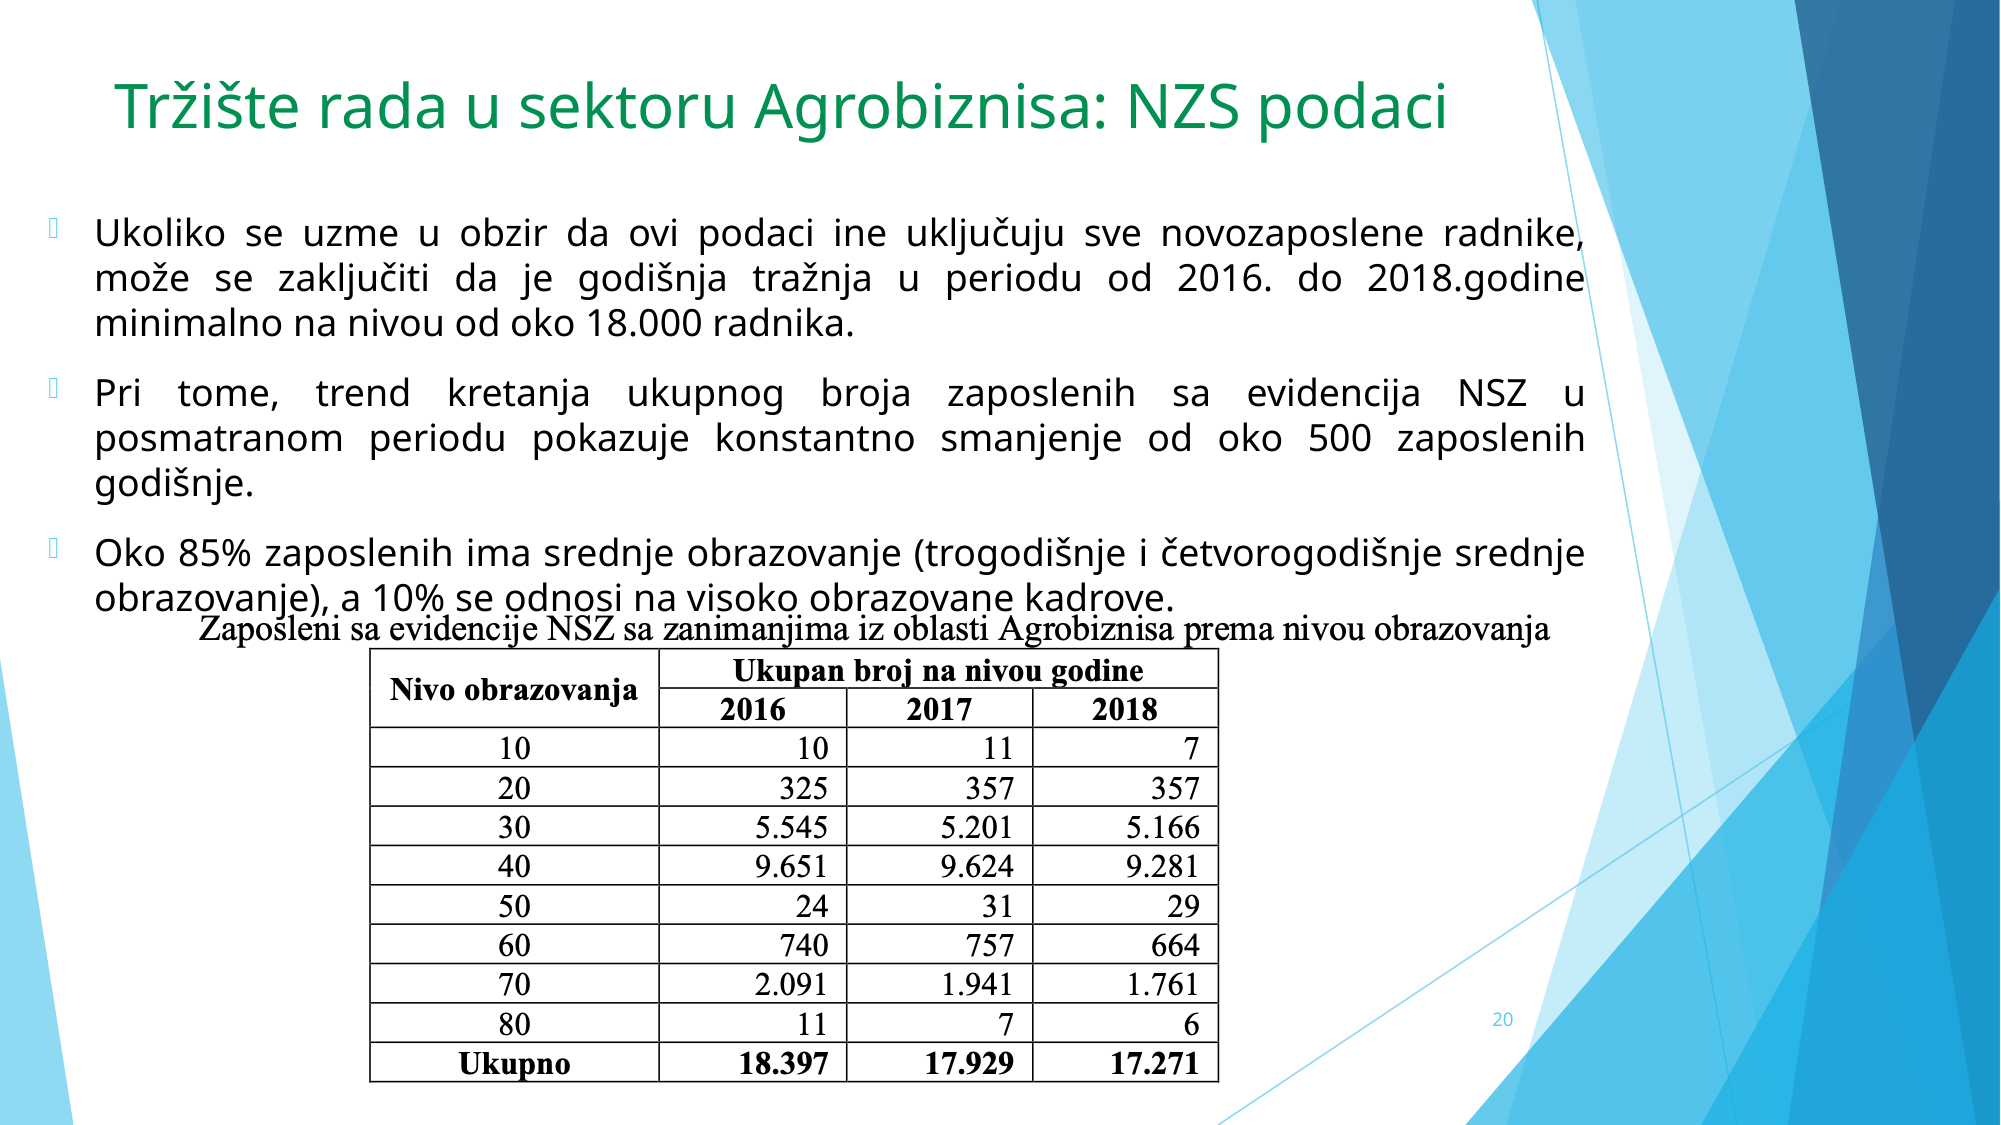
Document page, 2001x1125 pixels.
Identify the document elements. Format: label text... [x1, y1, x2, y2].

text_box Tržište rada u sektoru Agrobiznisa: NZS podaci [106, 59, 1530, 210]
picture [197, 599, 1575, 1099]
text_box [353, 507, 376, 553]
list Ukoliko se uzme u obzir da ovi podaci ine uključuju sve novozaposlene radnike, može se zaključiti da je godišnja tražnja u periodu od 2016. do 2018.godine minimalno na nivou od oko 18.000 radnika. Pri tome, trend kretanja ukupnog broja zaposlenih sa evidencija NSZ u posmatranom periodu pokazuje konstantno smanjenje od oko 500 zaposlenih godišnje. Oko 85% zaposlenih ima srednje obrazovanje (trogodišnje i četvorogodišnje srednje obrazovanje), a 10% se odnosi na visoko obrazovane kadrove. [40, 145, 1596, 1125]
